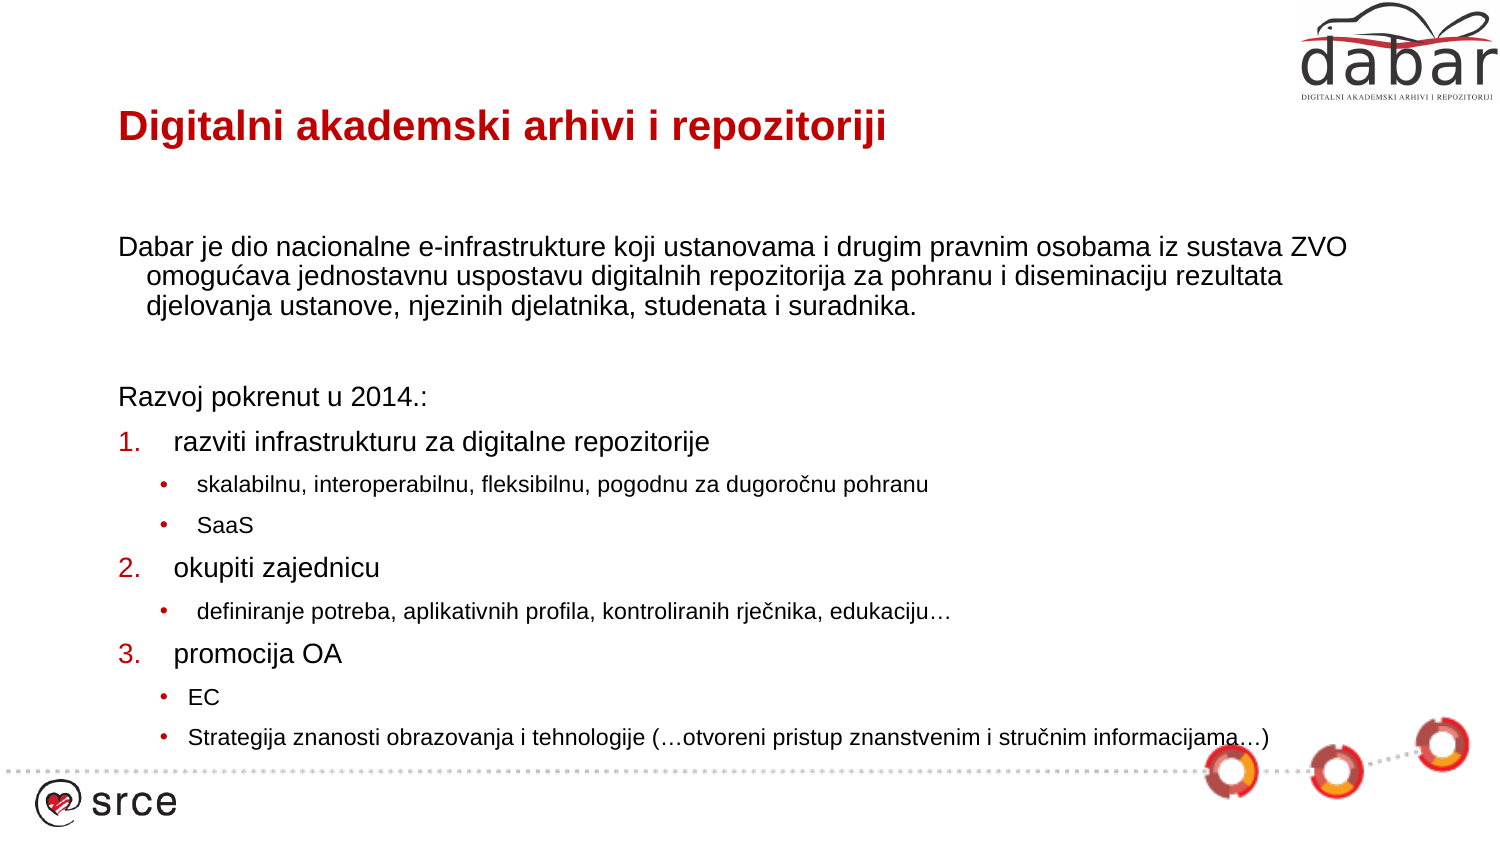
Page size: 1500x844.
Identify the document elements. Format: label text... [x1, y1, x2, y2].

picture [0, 705, 1487, 827]
list Dabar je dio nacionalne e-infrastrukture koji ustanovama i drugim pravnim osobama iz sustava ZVO omogućava jednostavnu uspostavu digitalnih repozitorija za pohranu i diseminaciju rezultata djelovanja ustanove, njezinih djelatnika, studenata i suradnika. Razvoj pokrenut u 2014.: razviti infrastrukturu za digitalne repozitorije skalabilnu, interoperabilnu, fleksibilnu, pogodnu za dugoročnu pohranu SaaS okupiti zajednicu definiranje potreba, aplikativnih profila, kontroliranih rječnika, edukaciju… promocija OA EC Strategija znanosti obrazovanja i tehnologije (…otvoreni pristup znanstvenim i stručnim informacijama…) [103, 224, 1387, 760]
picture [1298, 0, 1500, 102]
title Digitalni akademski arhivi i repozitoriji [103, 44, 1397, 208]
